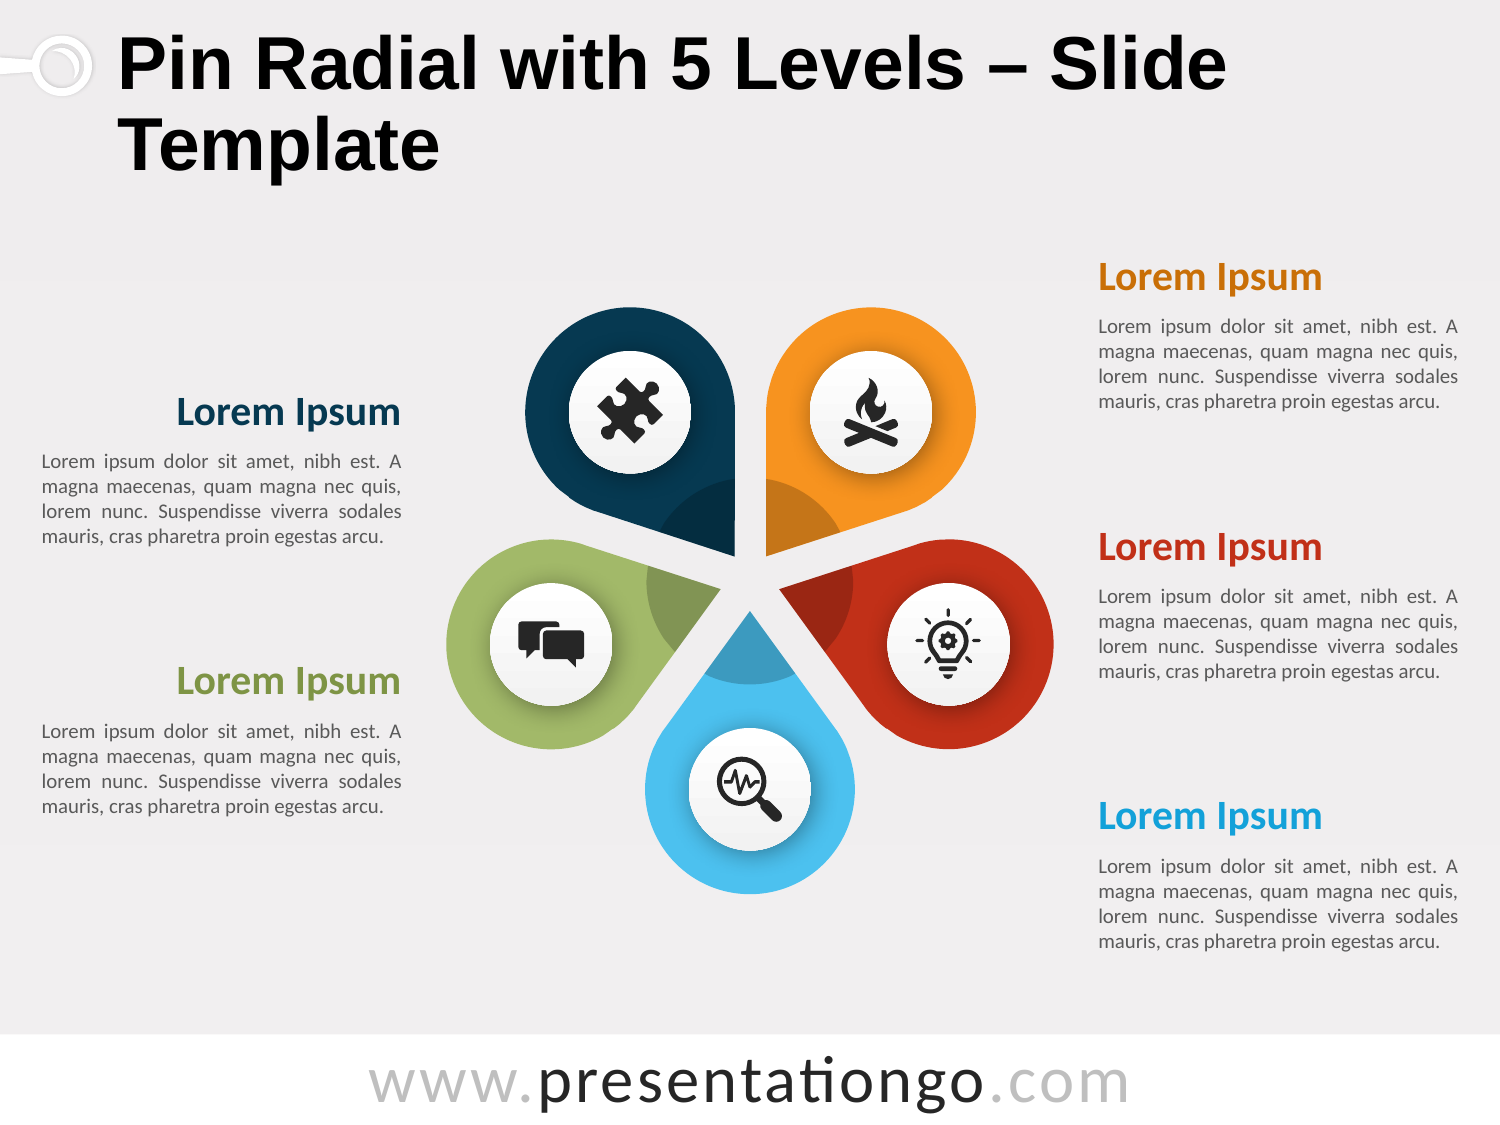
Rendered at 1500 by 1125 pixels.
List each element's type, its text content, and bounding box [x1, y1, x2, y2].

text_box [710, 749, 790, 829]
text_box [779, 539, 1054, 750]
title Pin Radial with 5 Levels – Slide Template [103, 17, 1500, 139]
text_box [909, 604, 989, 684]
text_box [1098, 510, 1459, 692]
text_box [41, 375, 402, 557]
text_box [1098, 240, 1459, 422]
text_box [645, 611, 855, 895]
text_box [1098, 779, 1459, 962]
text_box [525, 307, 735, 557]
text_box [511, 604, 591, 684]
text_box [41, 644, 402, 827]
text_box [446, 539, 721, 750]
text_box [766, 307, 976, 557]
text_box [831, 372, 911, 452]
